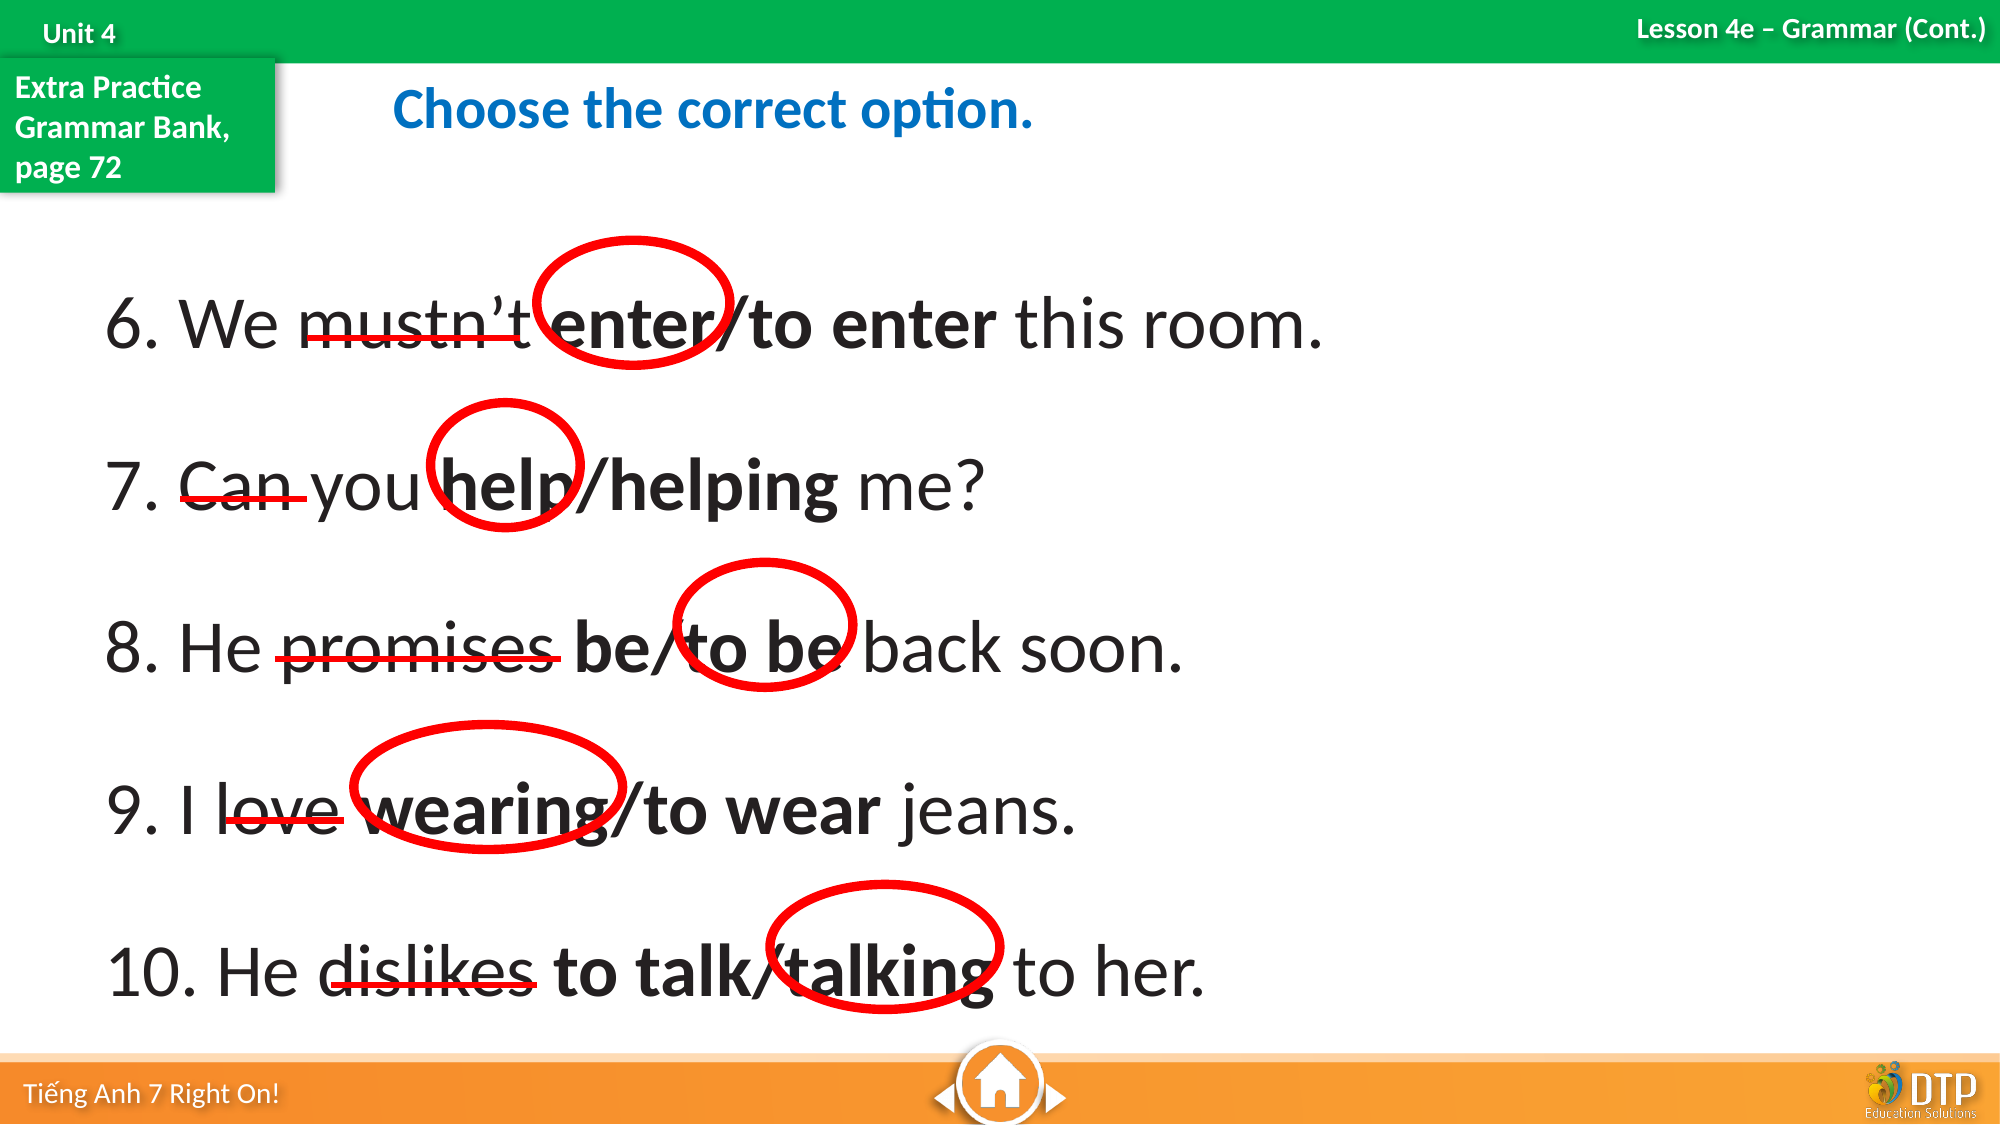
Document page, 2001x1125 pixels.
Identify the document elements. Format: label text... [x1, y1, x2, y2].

text_box [534, 238, 733, 368]
picture [0, 64, 2000, 1125]
text_box Extra Practice Grammar Bank, page 72 [0, 58, 275, 193]
text_box [767, 882, 1003, 1012]
text_box 6. We mustn’t enter/to enter this room. 7. Can you help/helping me? 8. He promises be/to be back soon. 9. I love wearing/to wear jeans. 10. He dislikes to talk/talking to her. [89, 194, 2000, 1020]
text_box [351, 722, 625, 852]
text_box Choose the correct option. [378, 62, 2000, 148]
text_box [428, 400, 583, 530]
text_box [674, 560, 855, 690]
